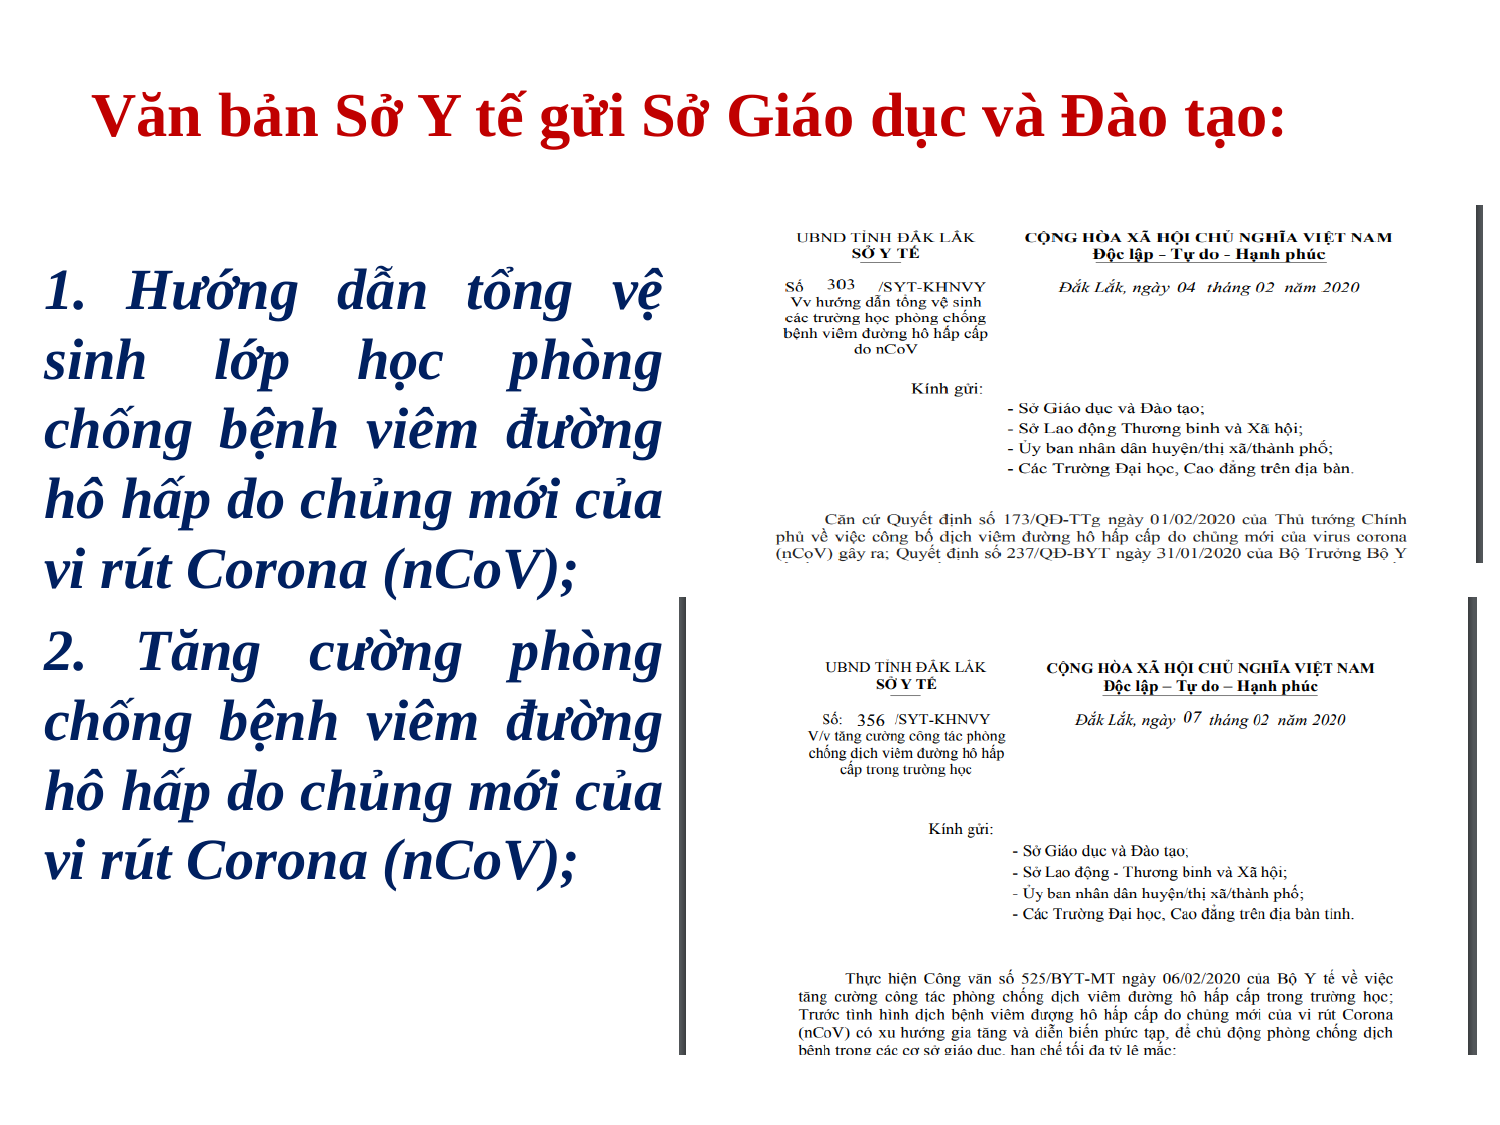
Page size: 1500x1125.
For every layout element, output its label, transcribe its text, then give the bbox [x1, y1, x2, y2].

picture [678, 597, 1477, 1055]
list 1. Hướng dẫn tổng vệ sinh lớp học phòng chống bệnh viêm đường hô hấp do chủng mới của vi rút Corona (nCoV); 2. Tăng cường phòng chống bệnh viêm đường hô hấp do chủng mới của vi rút Corona (nCoV); [29, 243, 680, 1005]
picture [678, 205, 1483, 563]
text_box Văn bản Sở Y tế gửi Sở Giáo dục và Đào tạo: [76, 66, 1424, 157]
